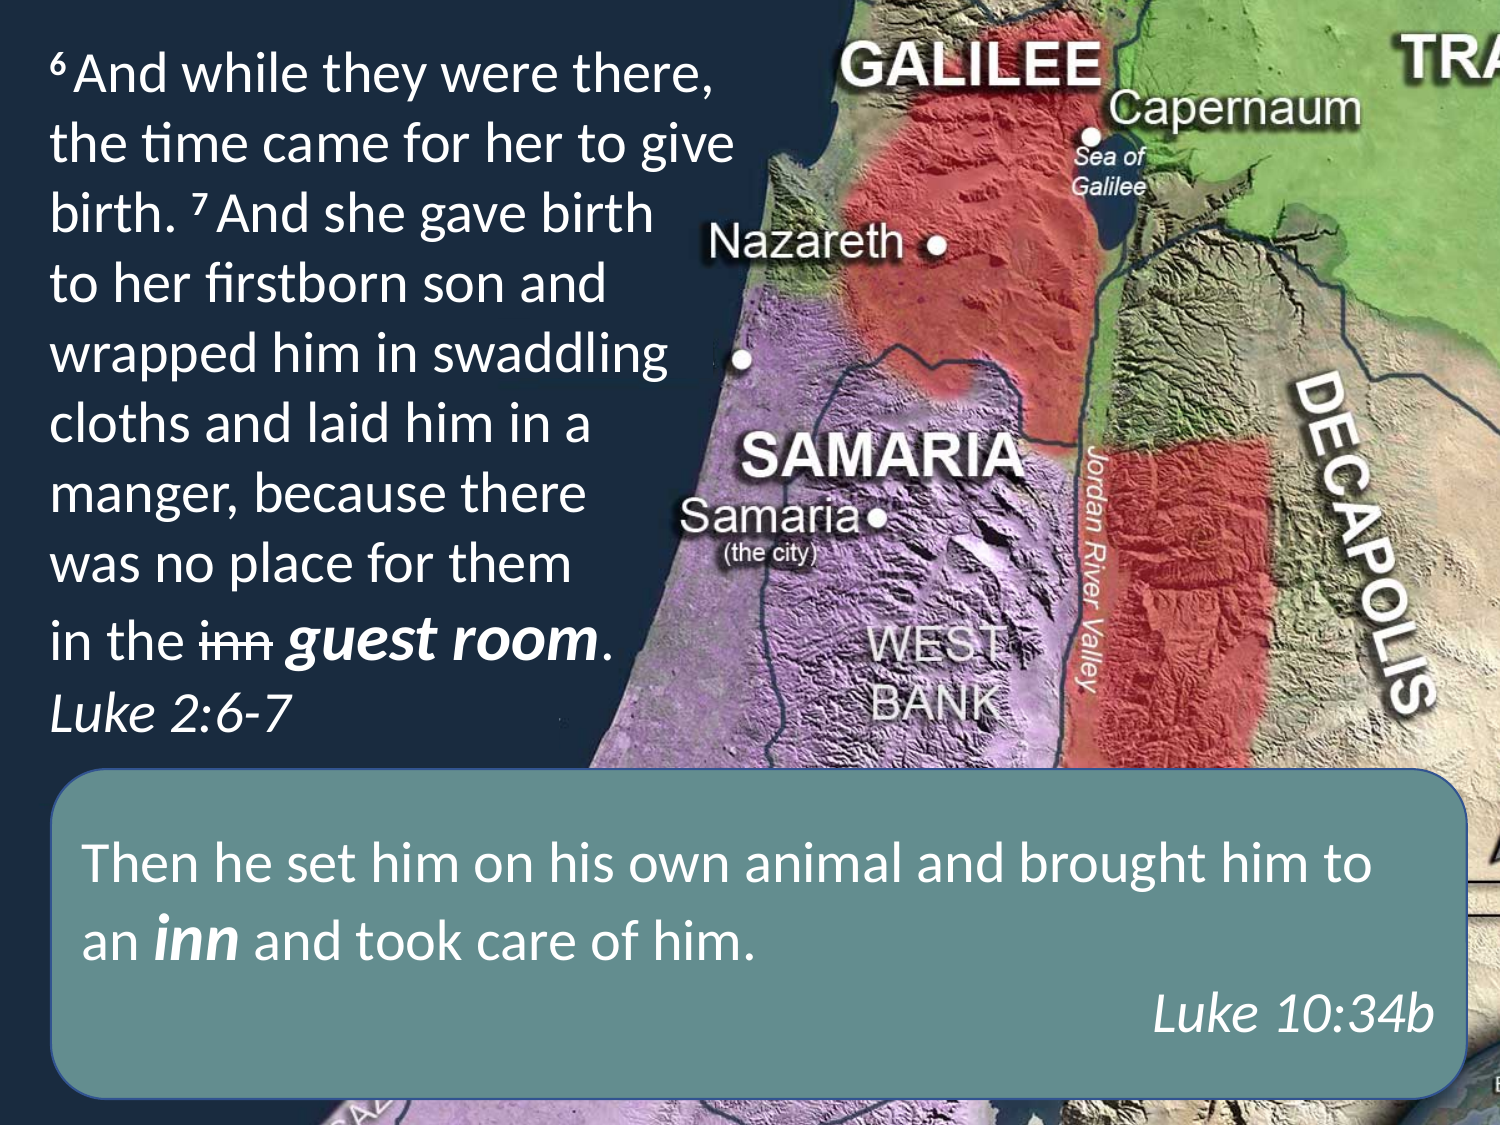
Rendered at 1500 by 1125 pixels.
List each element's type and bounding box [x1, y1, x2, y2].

list [0, 0, 1500, 1125]
